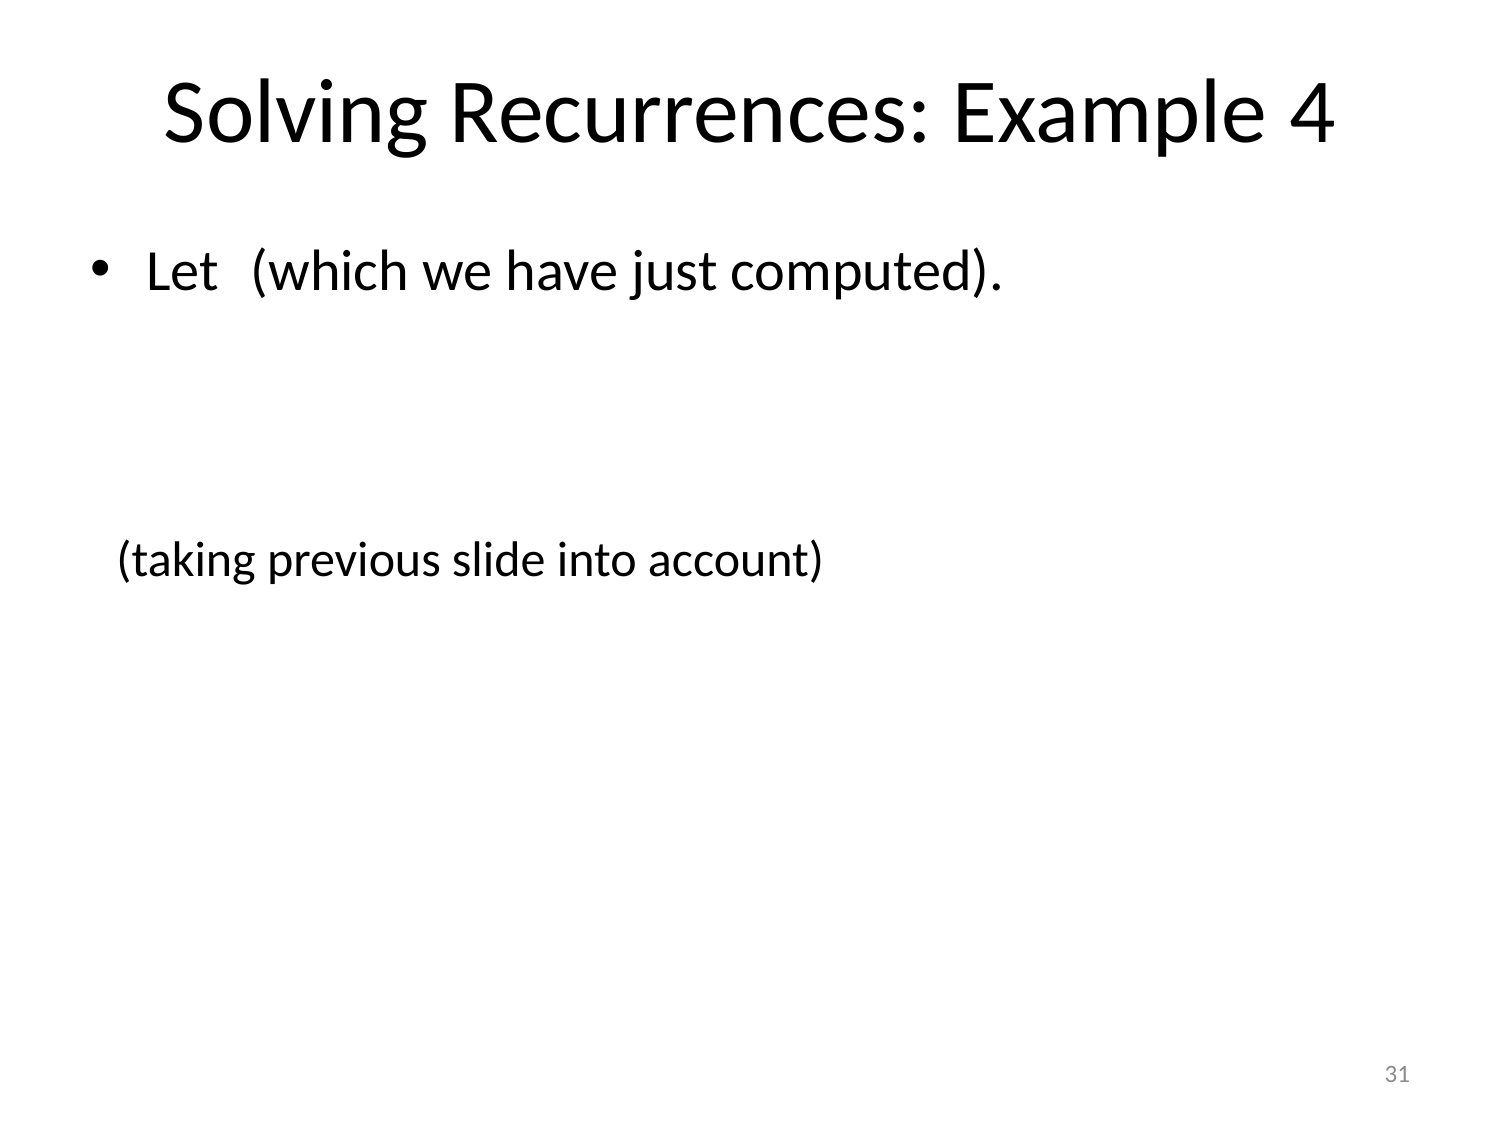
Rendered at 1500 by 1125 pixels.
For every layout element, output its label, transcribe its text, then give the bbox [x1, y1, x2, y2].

slide_number 31 [1074, 1042, 1425, 1103]
title Solving Recurrences: Example 4 [75, 12, 1425, 200]
